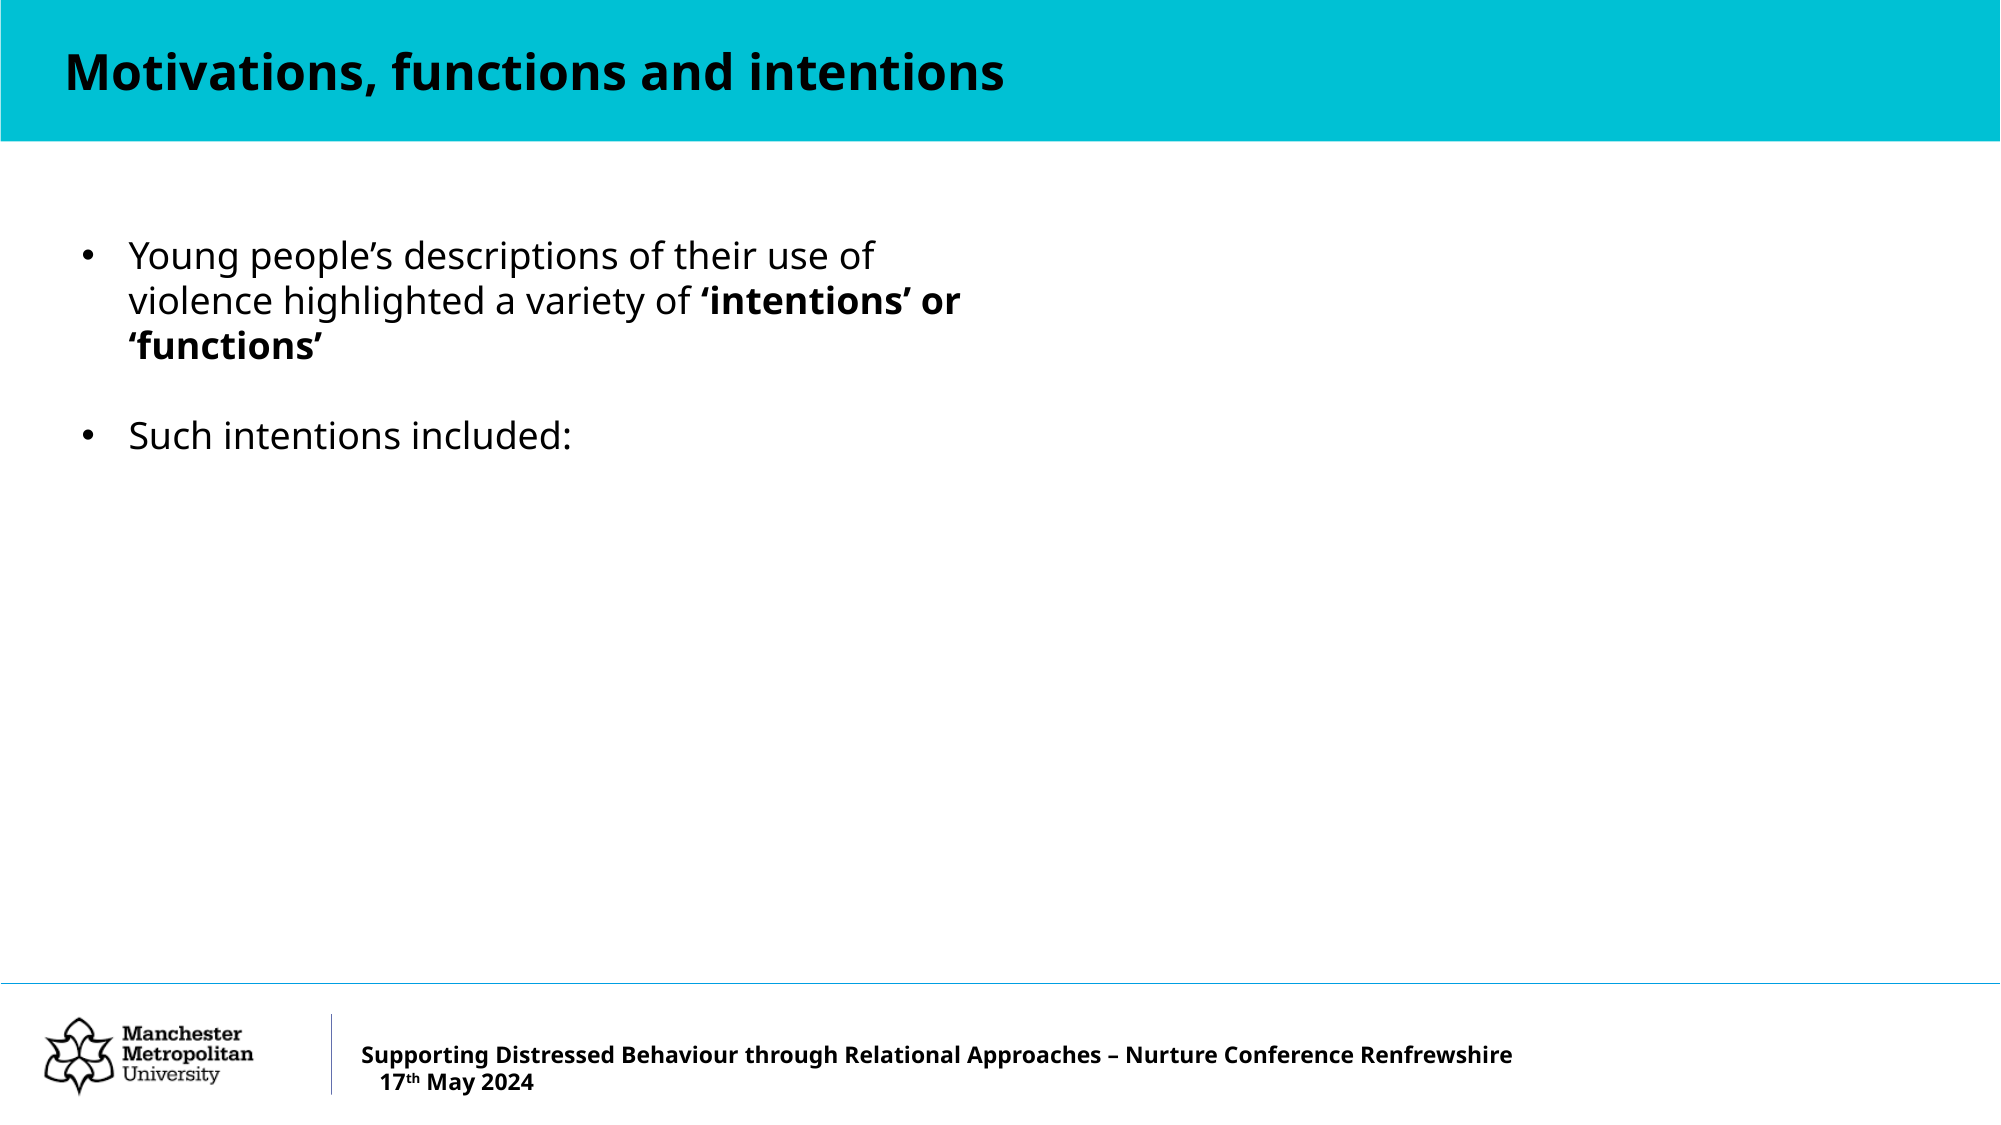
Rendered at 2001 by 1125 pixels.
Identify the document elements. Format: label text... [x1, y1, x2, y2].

text_box Supporting Distressed Behaviour through Relational Approaches – Nurture Conference Renfrewshire 17th May 2024 [346, 1032, 1946, 1103]
text_box Young people’s descriptions of their use of violence highlighted a variety of ‘intentions’ or ‘functions’ Such intentions included: [66, 224, 1000, 510]
picture [0, 998, 295, 1111]
text_box [0, 0, 2000, 143]
text_box Motivations, functions and intentions [50, 32, 1476, 108]
